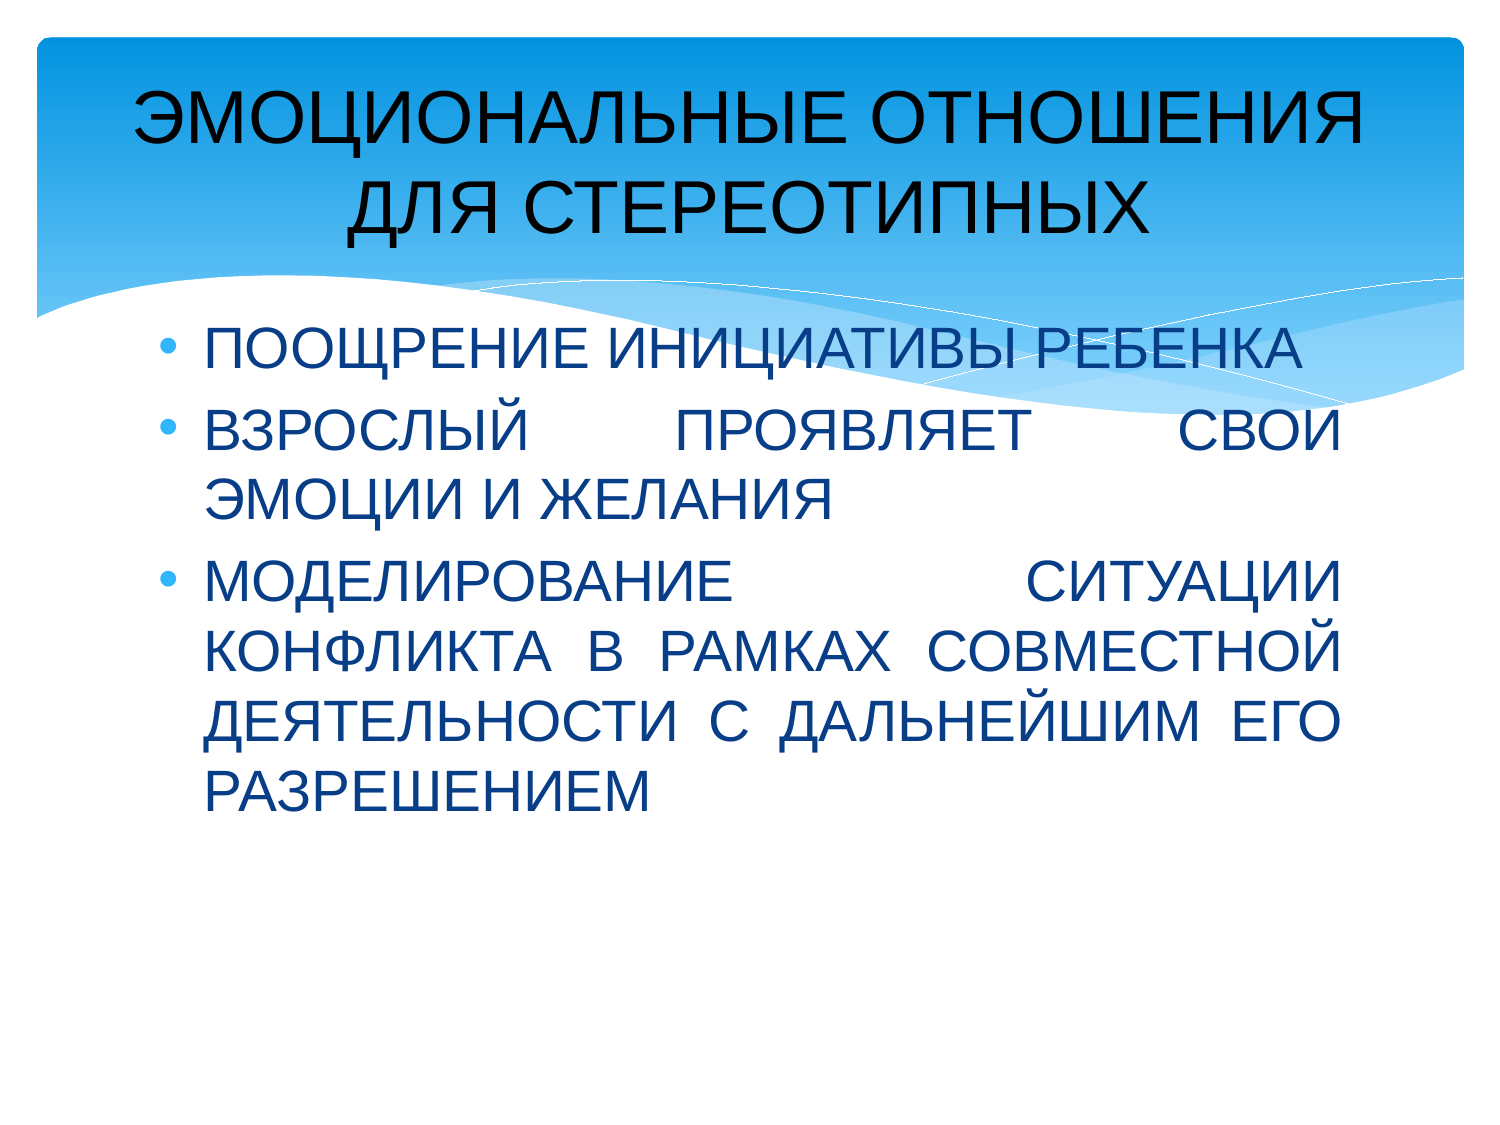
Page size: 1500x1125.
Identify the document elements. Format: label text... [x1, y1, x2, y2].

list ПООЩРЕНИЕ ИНИЦИАТИВЫ РЕБЕНКА ВЗРОСЛЫЙ ПРОЯВЛЯЕТ СВОИ ЭМОЦИИ И ЖЕЛАНИЯ МОДЕЛИРОВАНИЕ СИТУАЦИИ КОНФЛИКТА В РАМКАХ СОВМЕСТНОЙ ДЕЯТЕЛЬНОСТИ С ДАЛЬНЕЙШИМ ЕГО РАЗРЕШЕНИЕМ [143, 302, 1359, 1005]
title ЭМОЦИОНАЛЬНЫЕ ОТНОШЕНИЯ ДЛЯ СТЕРЕОТИПНЫХ [75, 55, 1425, 261]
